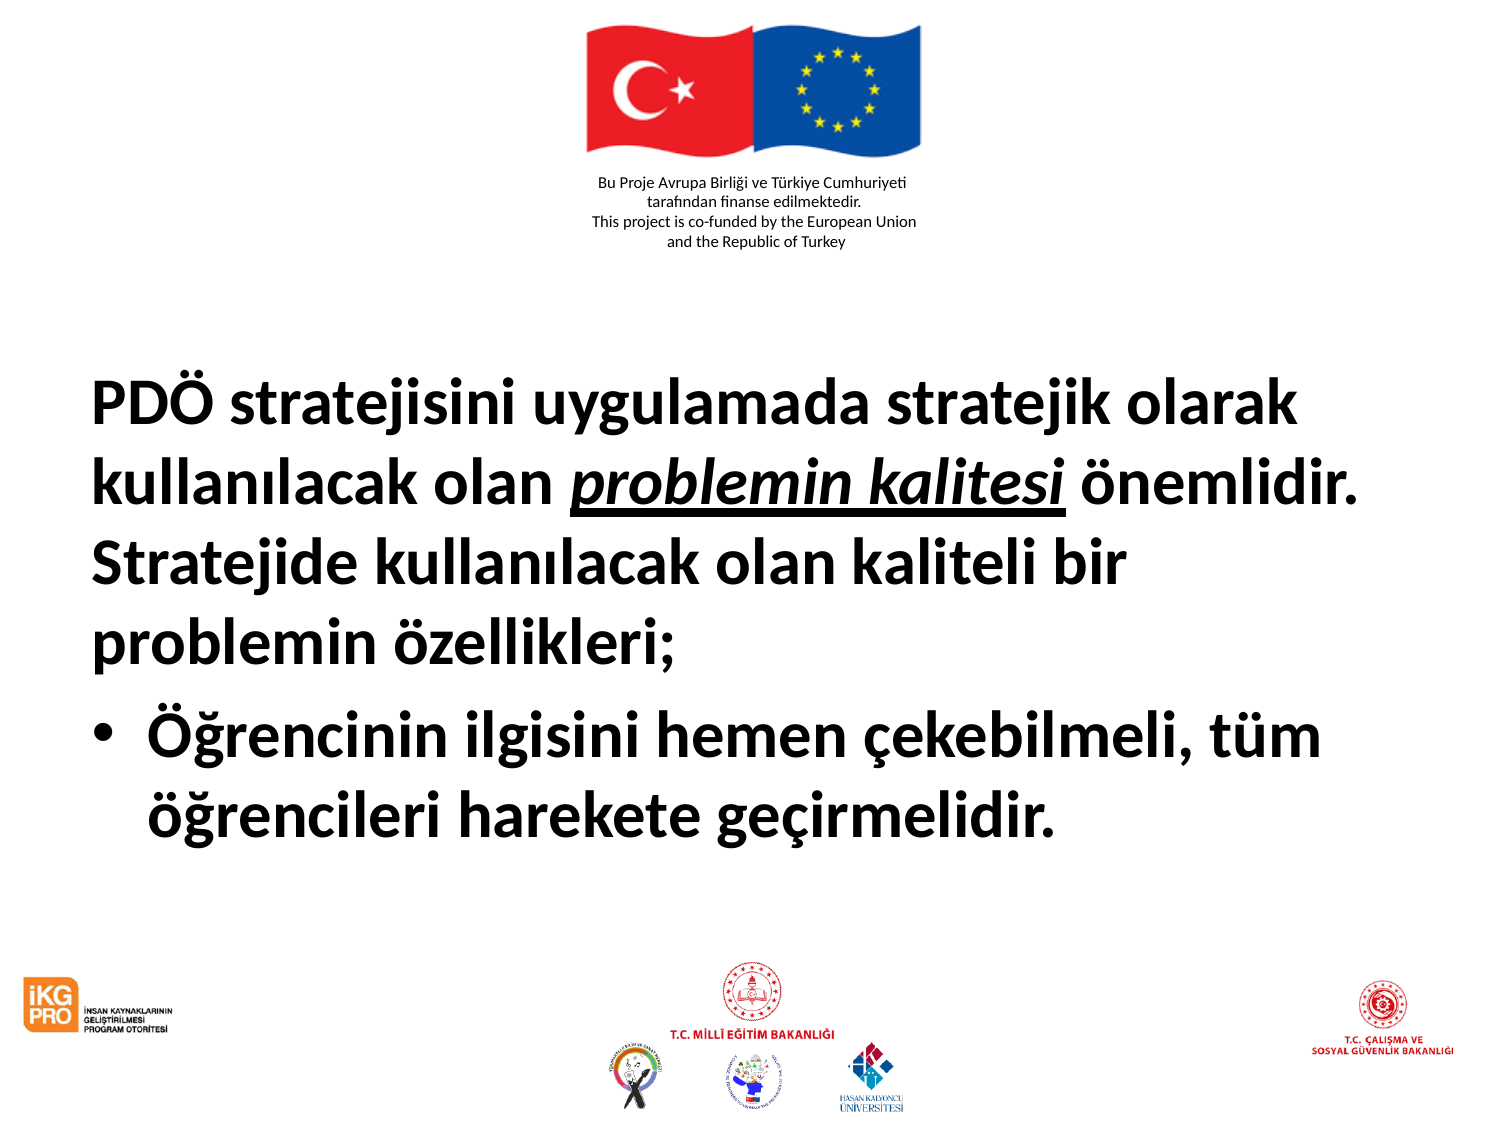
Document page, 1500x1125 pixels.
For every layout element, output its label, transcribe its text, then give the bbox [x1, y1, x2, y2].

picture [0, 949, 221, 1065]
picture [609, 994, 903, 1112]
list PDÖ stratejisini uygulamada stratejik olarak kullanılacak olan problemin kalitesi önemlidir. Stratejide kullanılacak olan kaliteli bir problemin özellikleri; Öğrencinin ilgisini hemen çekebilmeli, tüm öğrencileri harekete geçirmelidir. [76, 349, 1436, 994]
picture [585, 23, 922, 160]
picture [1311, 979, 1454, 1055]
